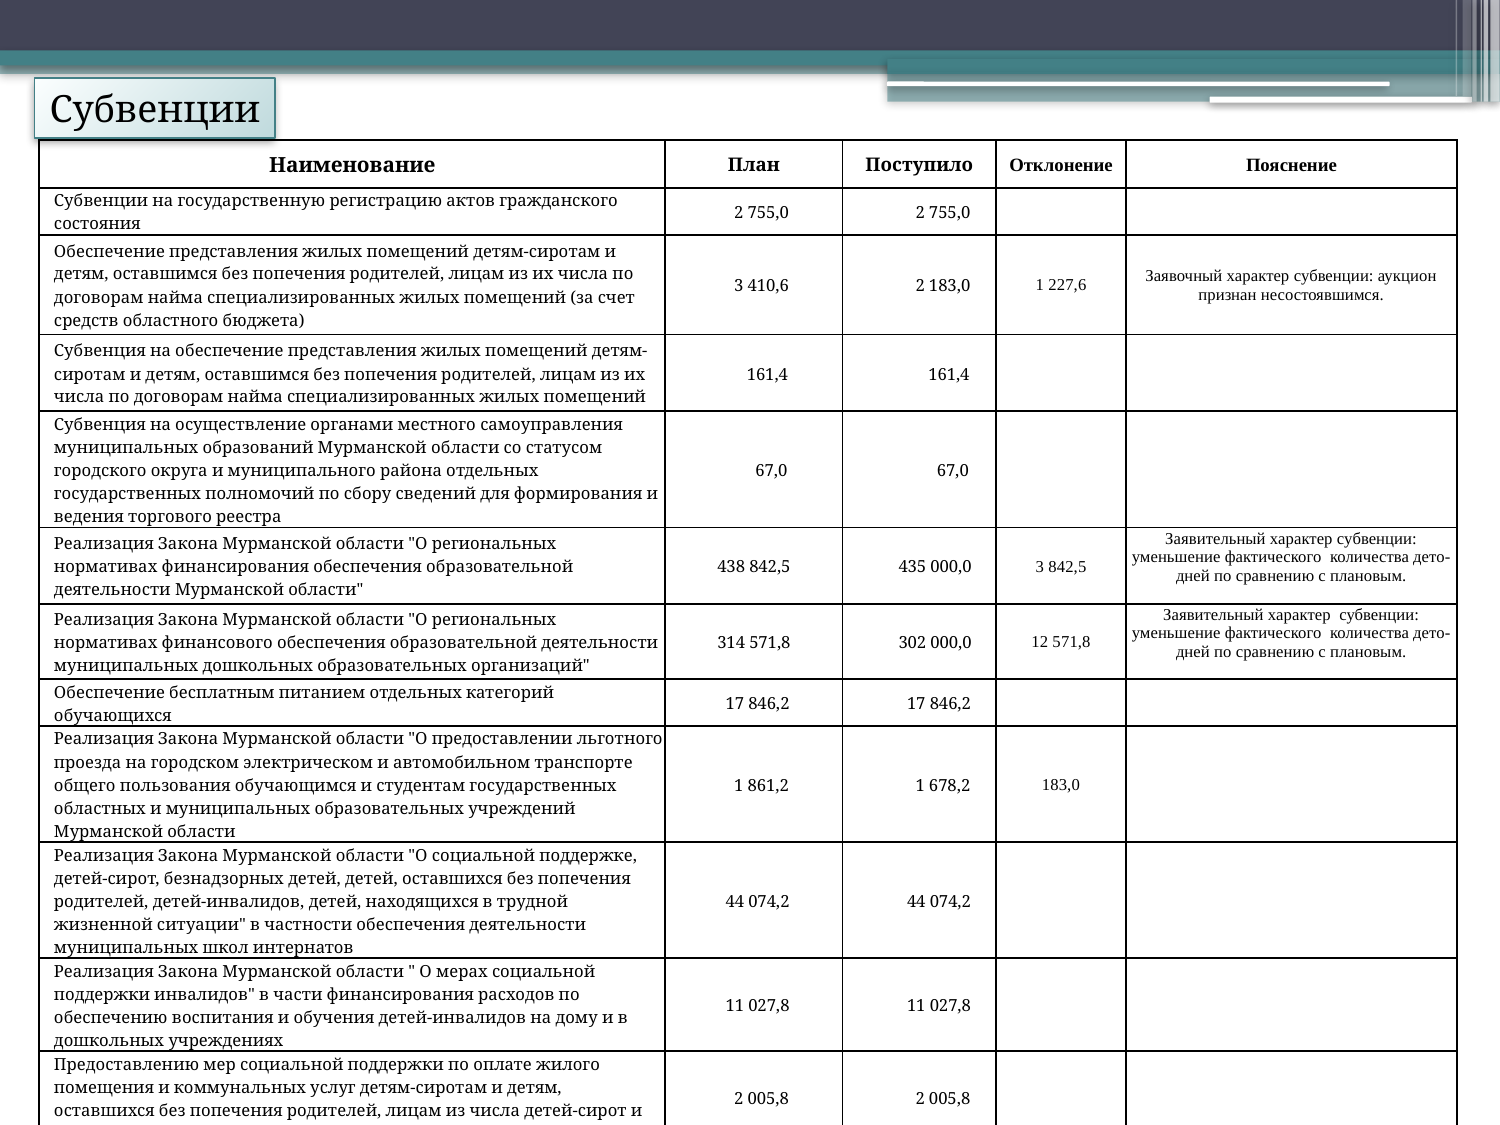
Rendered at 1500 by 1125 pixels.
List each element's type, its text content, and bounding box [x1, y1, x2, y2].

table_cell [1127, 189, 1456, 234]
table_header План [666, 141, 842, 187]
table_cell [997, 959, 1125, 1050]
table_cell 12 571,8 [997, 605, 1125, 678]
table_header Поступило [843, 141, 995, 187]
table_cell [1127, 843, 1456, 957]
table_cell 11 027,8 [666, 959, 842, 1050]
table_cell 3 410,6 [666, 236, 842, 334]
table_cell Субвенции на государственную регистрацию актов гражданского состояния [40, 189, 664, 234]
table_cell Реализация Закона Мурманской области "О региональных нормативах финансирования обеспечения образовательной деятельности Мурманской области" [40, 528, 664, 603]
table_cell Заявочный характер субвенции: аукцион признан несостоявшимся. [1127, 236, 1456, 334]
table_cell [1127, 335, 1456, 410]
table_cell 183,0 [997, 727, 1125, 841]
table_cell [1127, 412, 1456, 527]
table_cell Предоставлению мер социальной поддержки по оплате жилого помещения и коммунальных услуг детям-сиротам и детям, оставшихся без попечения родителей, лицам из числа детей-сирот и детей, оставшихся без попечения родителей [40, 1052, 664, 1125]
table_cell 17 846,2 [843, 680, 995, 725]
table_cell 161,4 [843, 335, 995, 410]
text_box Субвенции [34, 77, 276, 139]
table_cell 44 074,2 [843, 843, 995, 957]
table_cell [1127, 1052, 1456, 1125]
table_cell 161,4 [666, 335, 842, 410]
table_cell Реализация Закона Мурманской области "О региональных нормативах финансового обеспечения образовательной деятельности муниципальных дошкольных образовательных организаций" [40, 605, 664, 678]
table_cell Обеспечение бесплатным питанием отдельных категорий обучающихся [40, 680, 664, 725]
table_cell 438 842,5 [666, 528, 842, 603]
table_header Пояснение [1127, 141, 1456, 187]
table_cell Субвенция на обеспечение представления жилых помещений детям-сиротам и детям, оставшимся без попечения родителей, лицам из их числа по договорам найма специализированных жилых помещений [40, 335, 664, 410]
table_cell 2 183,0 [843, 236, 995, 334]
table_cell [997, 1052, 1125, 1125]
table_cell 3 842,5 [997, 528, 1125, 603]
table_header Отклонение [997, 141, 1125, 187]
table_cell 44 074,2 [666, 843, 842, 957]
table_cell Заявительный характер субвенции: уменьшение фактического количества дето-дней по сравнению с плановым. [1127, 605, 1456, 678]
table_cell [1127, 959, 1456, 1050]
table_cell 17 846,2 [666, 680, 842, 725]
table_cell 1 227,6 [997, 236, 1125, 334]
table_cell 67,0 [843, 412, 995, 527]
table_cell [997, 412, 1125, 527]
table_cell 11 027,8 [843, 959, 995, 1050]
table_cell 302 000,0 [843, 605, 995, 678]
table_cell [1127, 727, 1456, 841]
table_cell 2 755,0 [666, 189, 842, 234]
table_cell [997, 680, 1125, 725]
table_cell 1 861,2 [666, 727, 842, 841]
table_cell 2 755,0 [843, 189, 995, 234]
table_cell Заявительный характер субвенции: уменьшение фактического количества дето-дней по сравнению с плановым. [1127, 528, 1456, 603]
table_cell [997, 335, 1125, 410]
table_cell Реализация Закона Мурманской области "О предоставлении льготного проезда на городском электрическом и автомобильном транспорте общего пользования обучающимся и студентам государственных областных и муниципальных образовательных учреждений Мурманской области [40, 727, 664, 841]
table_cell [997, 189, 1125, 234]
table_cell 1 678,2 [843, 727, 995, 841]
table_cell 314 571,8 [666, 605, 842, 678]
table_cell 2 005,8 [666, 1052, 842, 1125]
table_cell Реализация Закона Мурманской области " О мерах социальной поддержки инвалидов" в части финансирования расходов по обеспечению воспитания и обучения детей-инвалидов на дому и в дошкольных учреждениях [40, 959, 664, 1050]
table_cell Реализация Закона Мурманской области "О социальной поддержке, детей-сирот, безнадзорных детей, детей, оставшихся без попечения родителей, детей-инвалидов, детей, находящихся в трудной жизненной ситуации" в частности обеспечения деятельности муниципальных школ интернатов [40, 843, 664, 957]
table_cell Субвенция на осуществление органами местного самоуправления муниципальных образований Мурманской области со статусом городского округа и муниципального района отдельных государственных полномочий по сбору сведений для формирования и ведения торгового реестра [40, 412, 664, 527]
table_cell Обеспечение представления жилых помещений детям-сиротам и детям, оставшимся без попечения родителей, лицам из их числа по договорам найма специализированных жилых помещений (за счет средств областного бюджета) [40, 236, 664, 334]
table_cell 67,0 [666, 412, 842, 527]
table_cell [1127, 680, 1456, 725]
table_cell [997, 843, 1125, 957]
table_cell 435 000,0 [843, 528, 995, 603]
table_header Наименование [40, 141, 664, 187]
table_cell 2 005,8 [843, 1052, 995, 1125]
